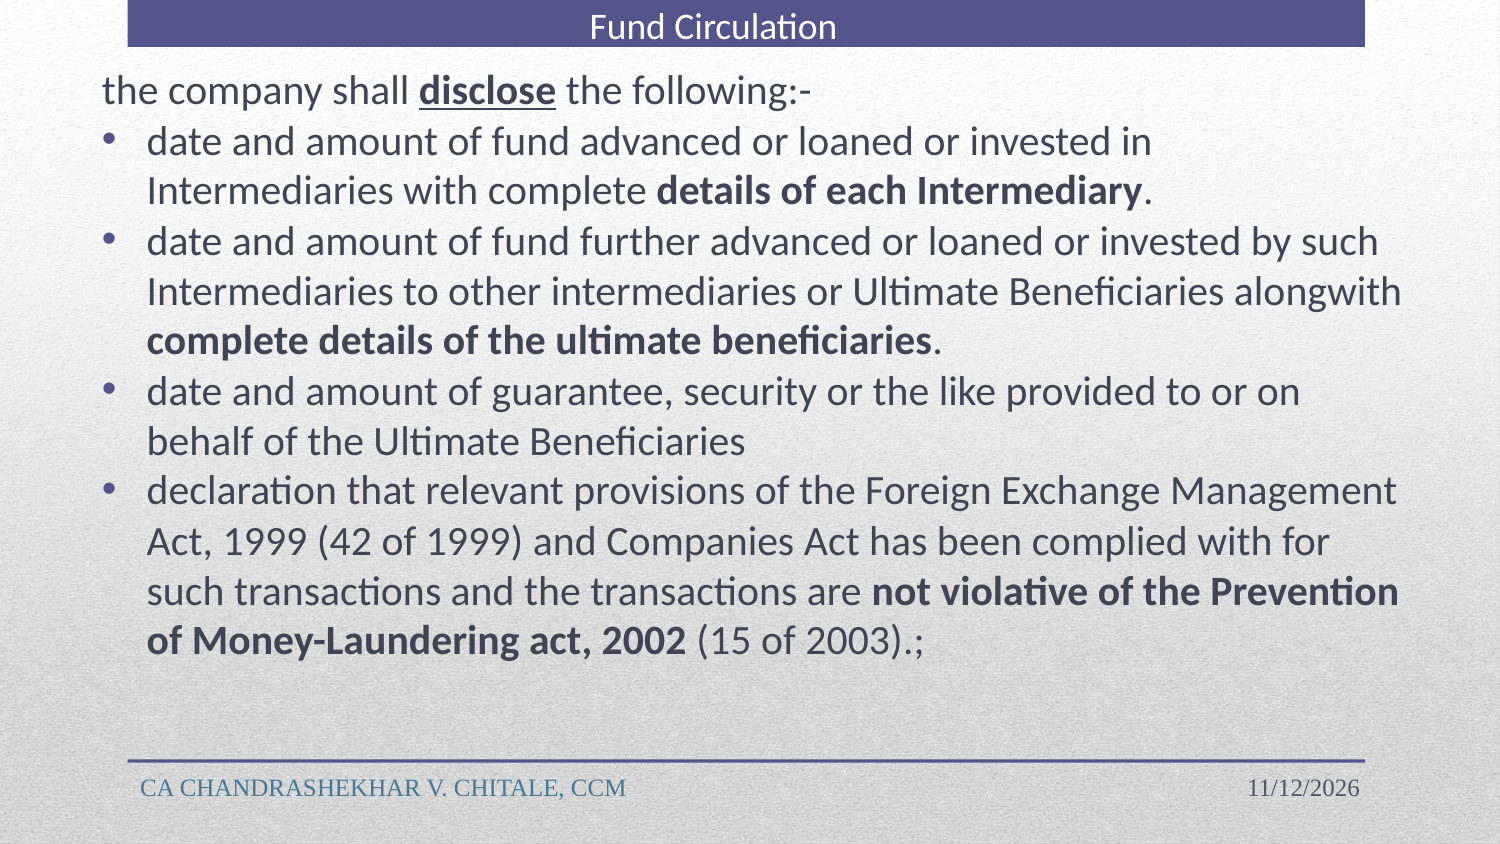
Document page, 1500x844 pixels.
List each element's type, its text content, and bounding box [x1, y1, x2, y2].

text_box Fund Circulation [574, 0, 853, 55]
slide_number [1025, 763, 1375, 809]
list the company shall disclose the following:- date and amount of fund advanced or loaned or invested in Intermediaries with complete details of each Intermediary. date and amount of fund further advanced or loaned or invested by such Intermediaries to other intermediaries or Ultimate Beneficiaries alongwith complete details of the ultimate beneficiaries. date and amount of guarantee, security or the like provided to or on behalf of the Ultimate Beneficiaries declaration that relevant provisions of the Foreign Exchange Management Act, 1999 (42 of 1999) and Companies Act has been complied with for such transactions and the transactions are not violative of the Prevention of Money-Laundering act, 2002 (15 of 2003).; [86, 55, 1422, 632]
footer CA CHANDRASHEKHAR V. CHITALE, CCM [125, 763, 925, 809]
